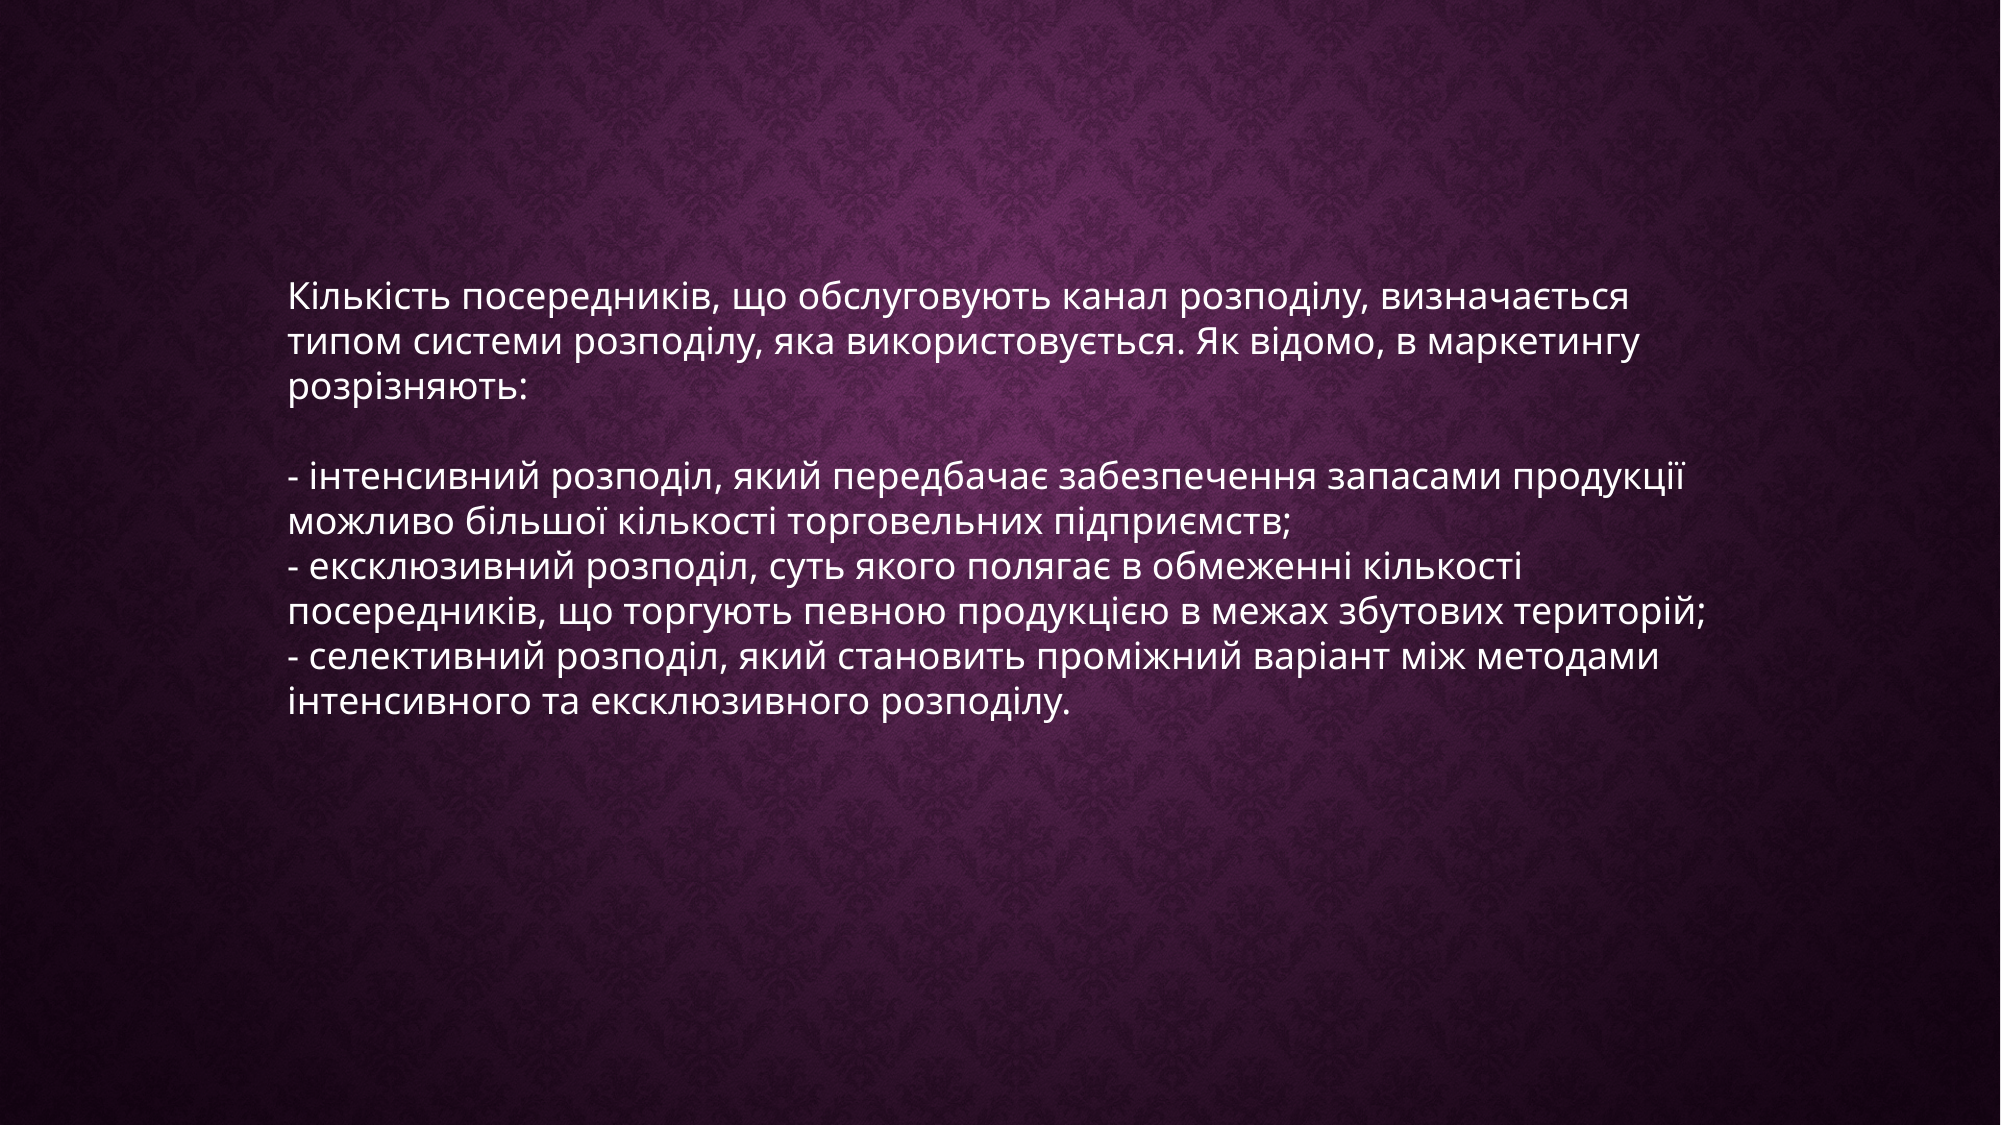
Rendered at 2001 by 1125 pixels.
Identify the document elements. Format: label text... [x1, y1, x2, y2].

text_box Кількість посередників, що обслуговують канал розподілу, визначається типом системи розподілу, яка використовується. Як відомо, в маркетингу розрізняють: - інтенсивний розподіл, який передбачає забезпечення запасами продукції можливо більшої кількості торговельних підприємств; - ексклюзивний розподіл, суть якого полягає в обмеженні кількості посередників, що торгують певною продукцією в межах збутових територій; - селективний розподіл, який становить проміжний варіант між методами інтенсивного та ексклюзивного розподілу. [272, 265, 1728, 730]
